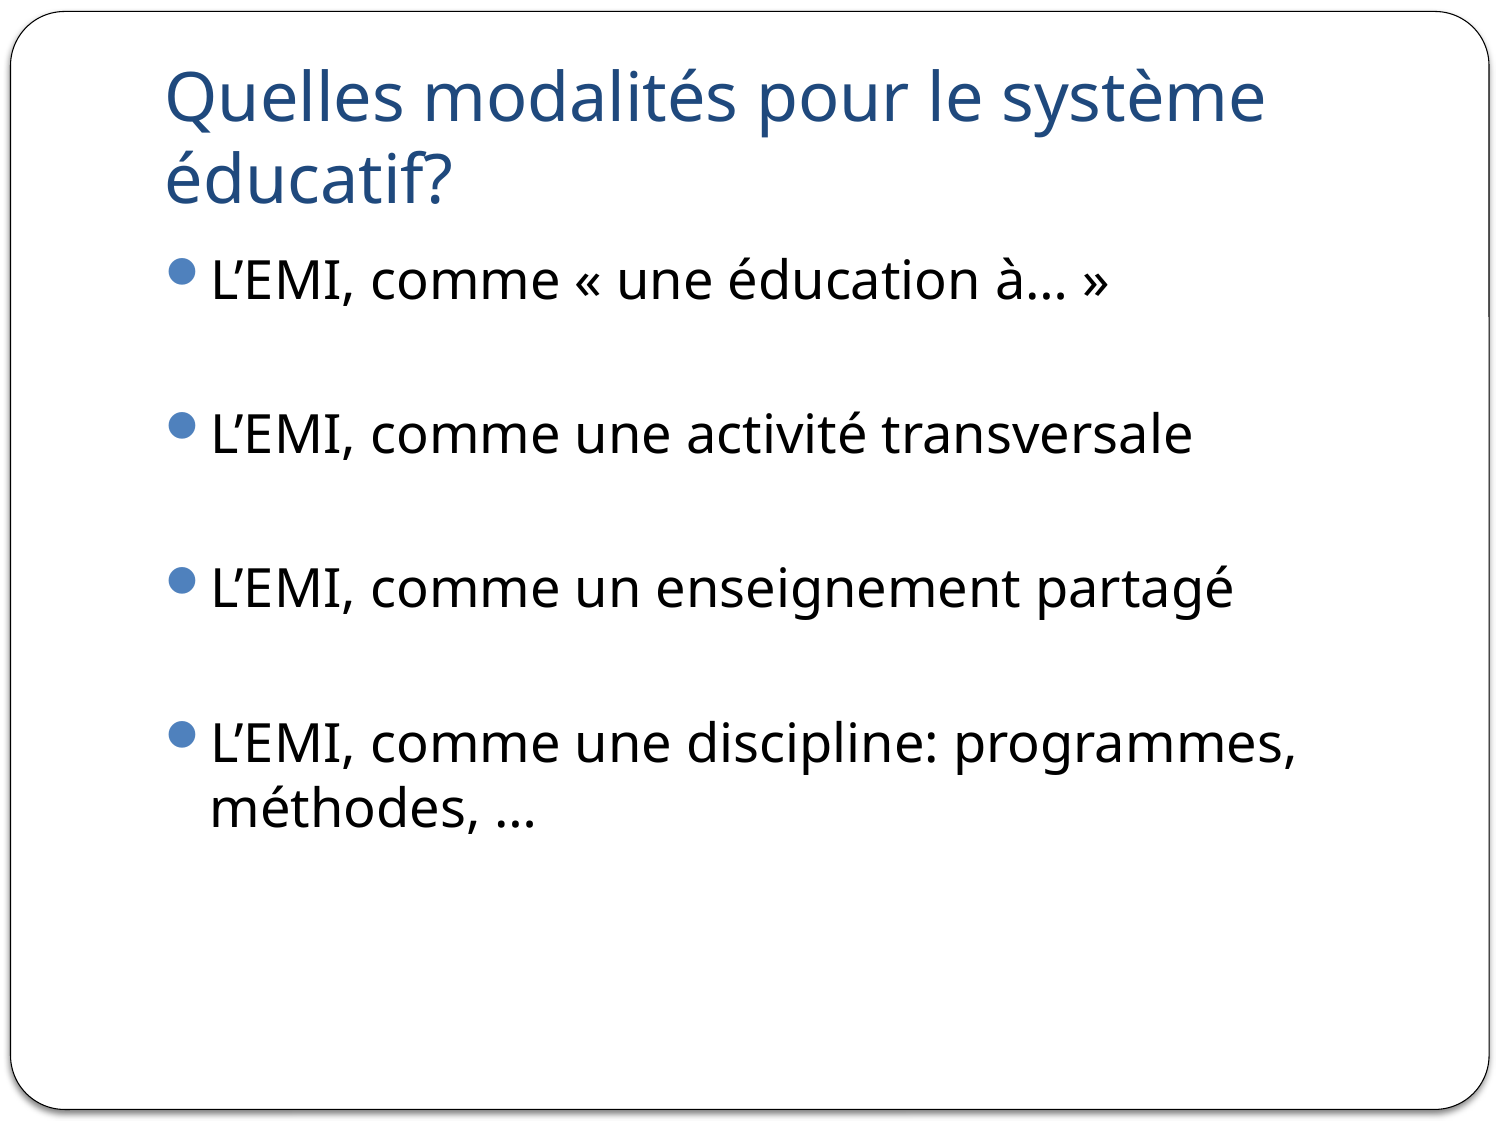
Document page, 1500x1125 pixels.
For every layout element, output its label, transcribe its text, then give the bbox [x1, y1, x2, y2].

list L’EMI, comme « une éducation à… » L’EMI, comme une activité transversale L’EMI, comme un enseignement partagé L’EMI, comme une discipline: programmes, méthodes, … [150, 237, 1425, 988]
title Quelles modalités pour le système éducatif? [150, 45, 1425, 233]
